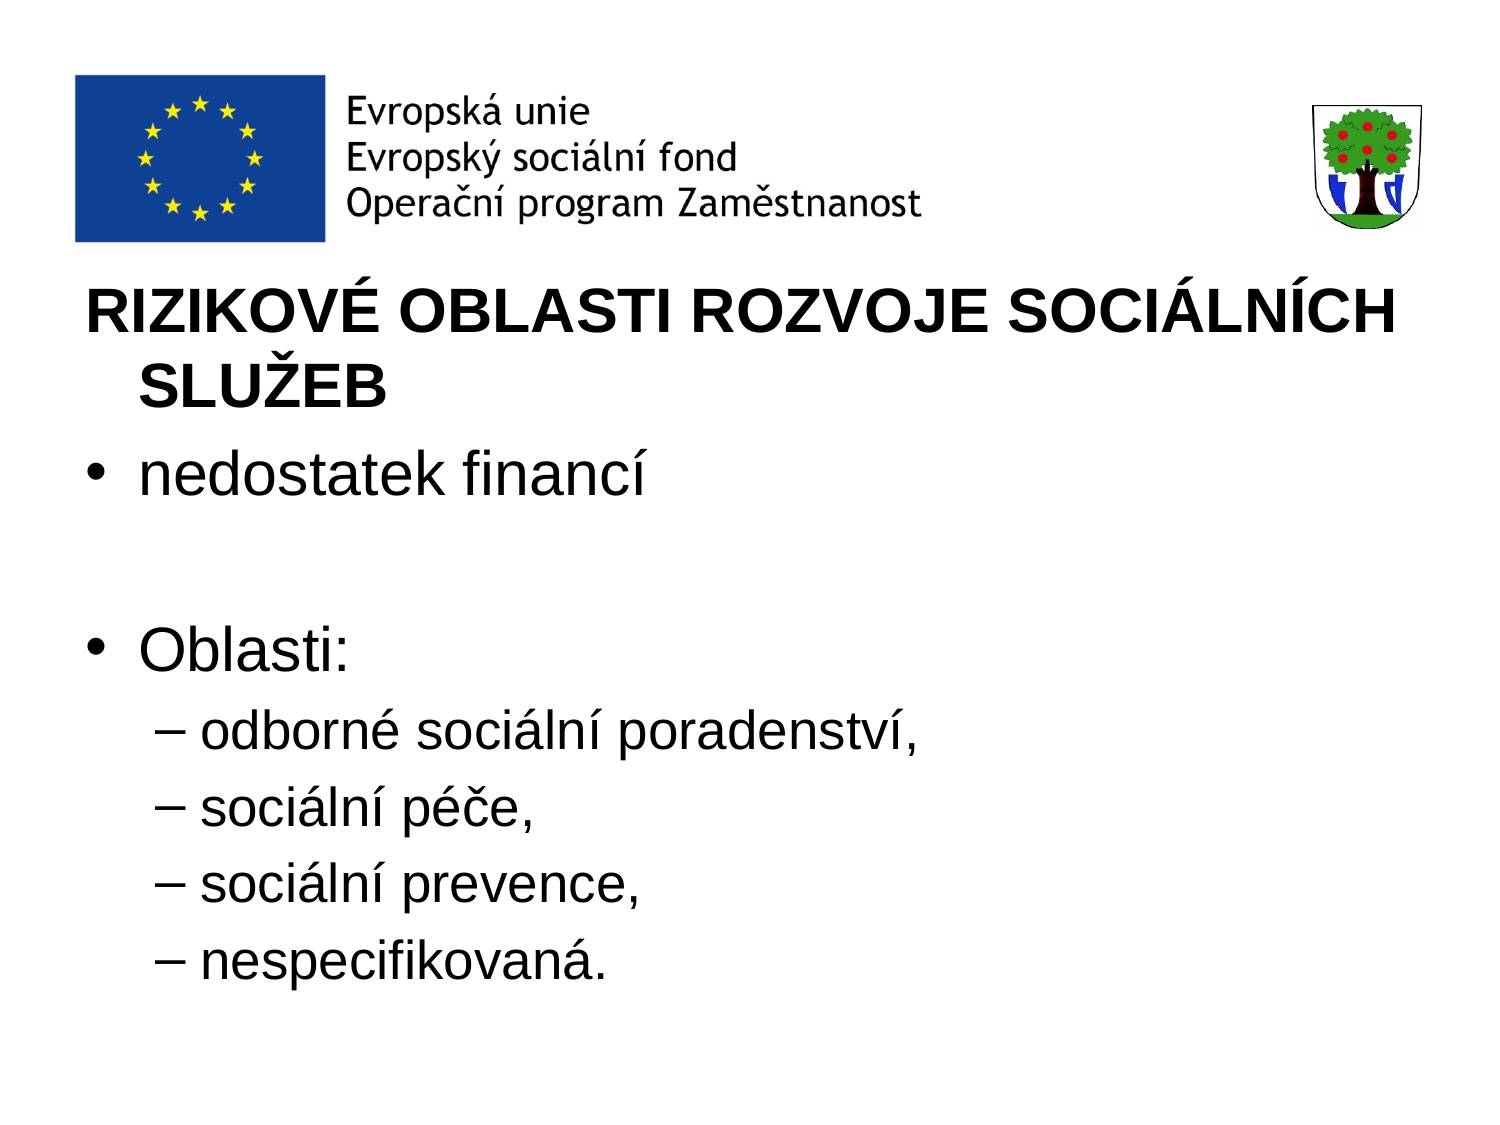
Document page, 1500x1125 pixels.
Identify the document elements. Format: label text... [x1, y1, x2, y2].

picture [70, 70, 923, 248]
picture [1312, 105, 1422, 230]
list RIZIKOVÉ OBLASTI ROZVOJE SOCIÁLNÍCH SLUŽEB nedostatek financí Oblasti: odborné sociální poradenství, sociální péče, sociální prevence, nespecifikovaná. [70, 262, 1442, 1005]
